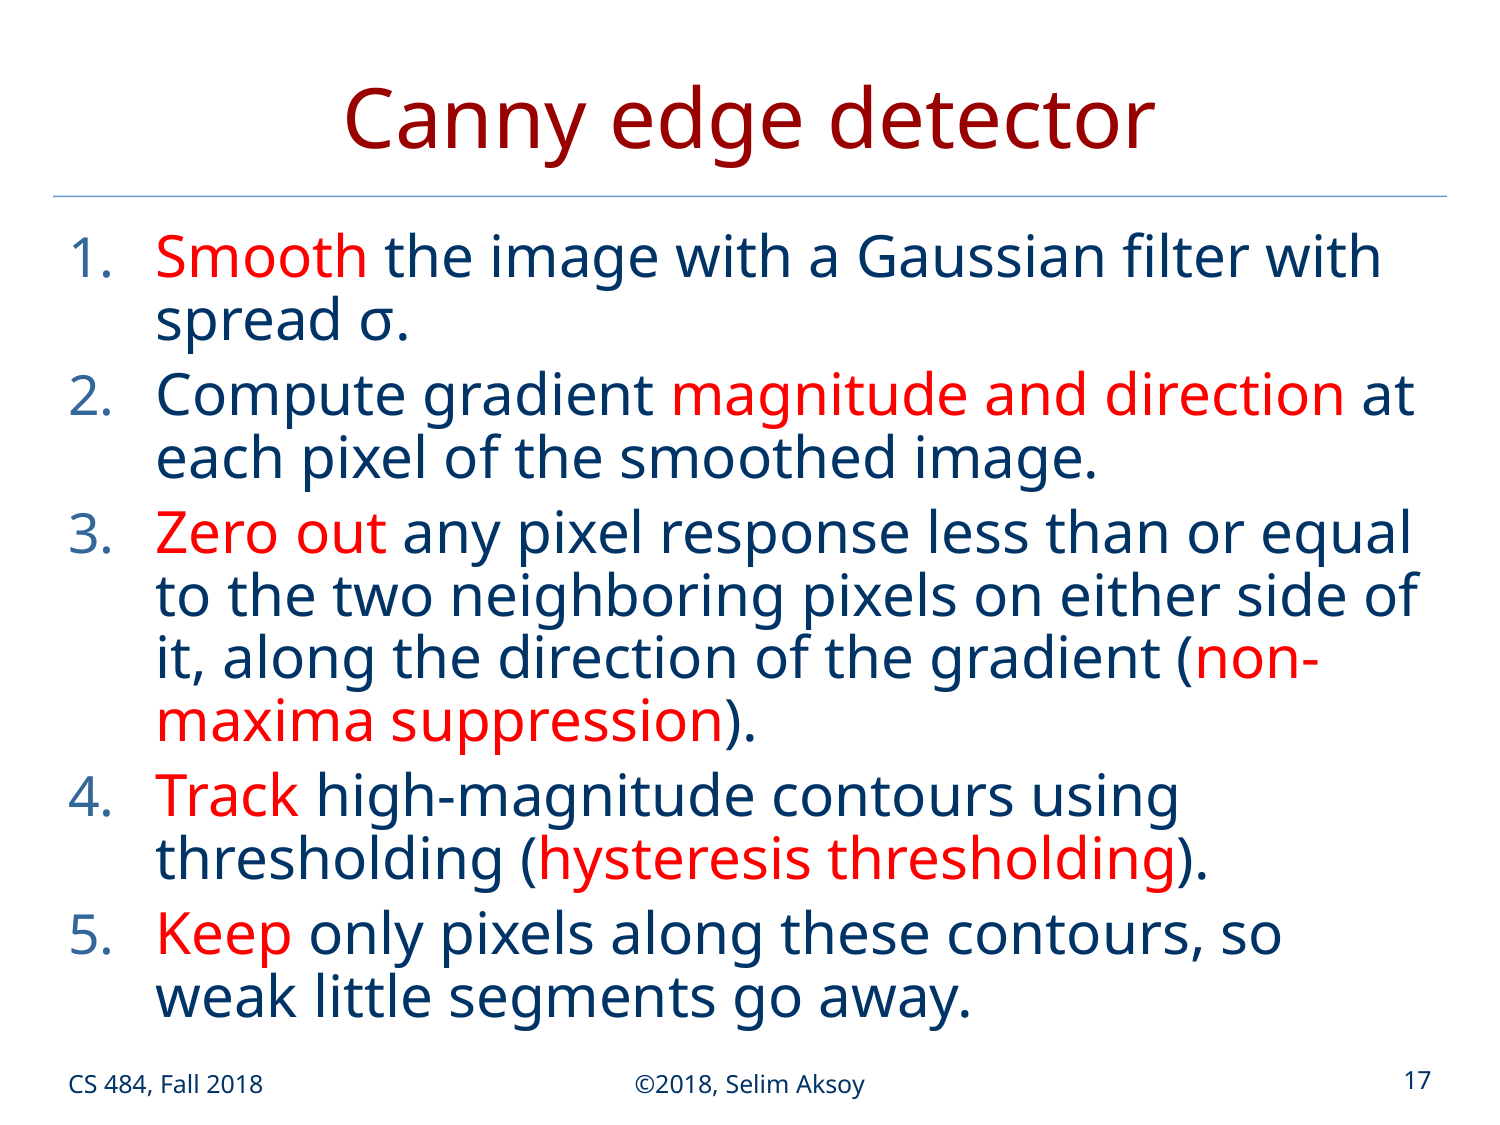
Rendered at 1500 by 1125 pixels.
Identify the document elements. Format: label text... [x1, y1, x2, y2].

title Canny edge detector [53, 31, 1447, 173]
footer ©2018, Selim Aksoy [511, 1059, 988, 1107]
slide_number 17 [1134, 1052, 1448, 1107]
slide_number CS 484, Fall 2018 [52, 1052, 366, 1107]
list Smooth the image with a Gaussian filter with spread σ. Compute gradient magnitude and direction at each pixel of the smoothed image. Zero out any pixel response less than or equal to the two neighboring pixels on either side of it, along the direction of the gradient (non-maxima suppression). Track high-magnitude contours using thresholding (hysteresis thresholding). Keep only pixels along these contours, so weak little segments go away. [53, 220, 1447, 1059]
